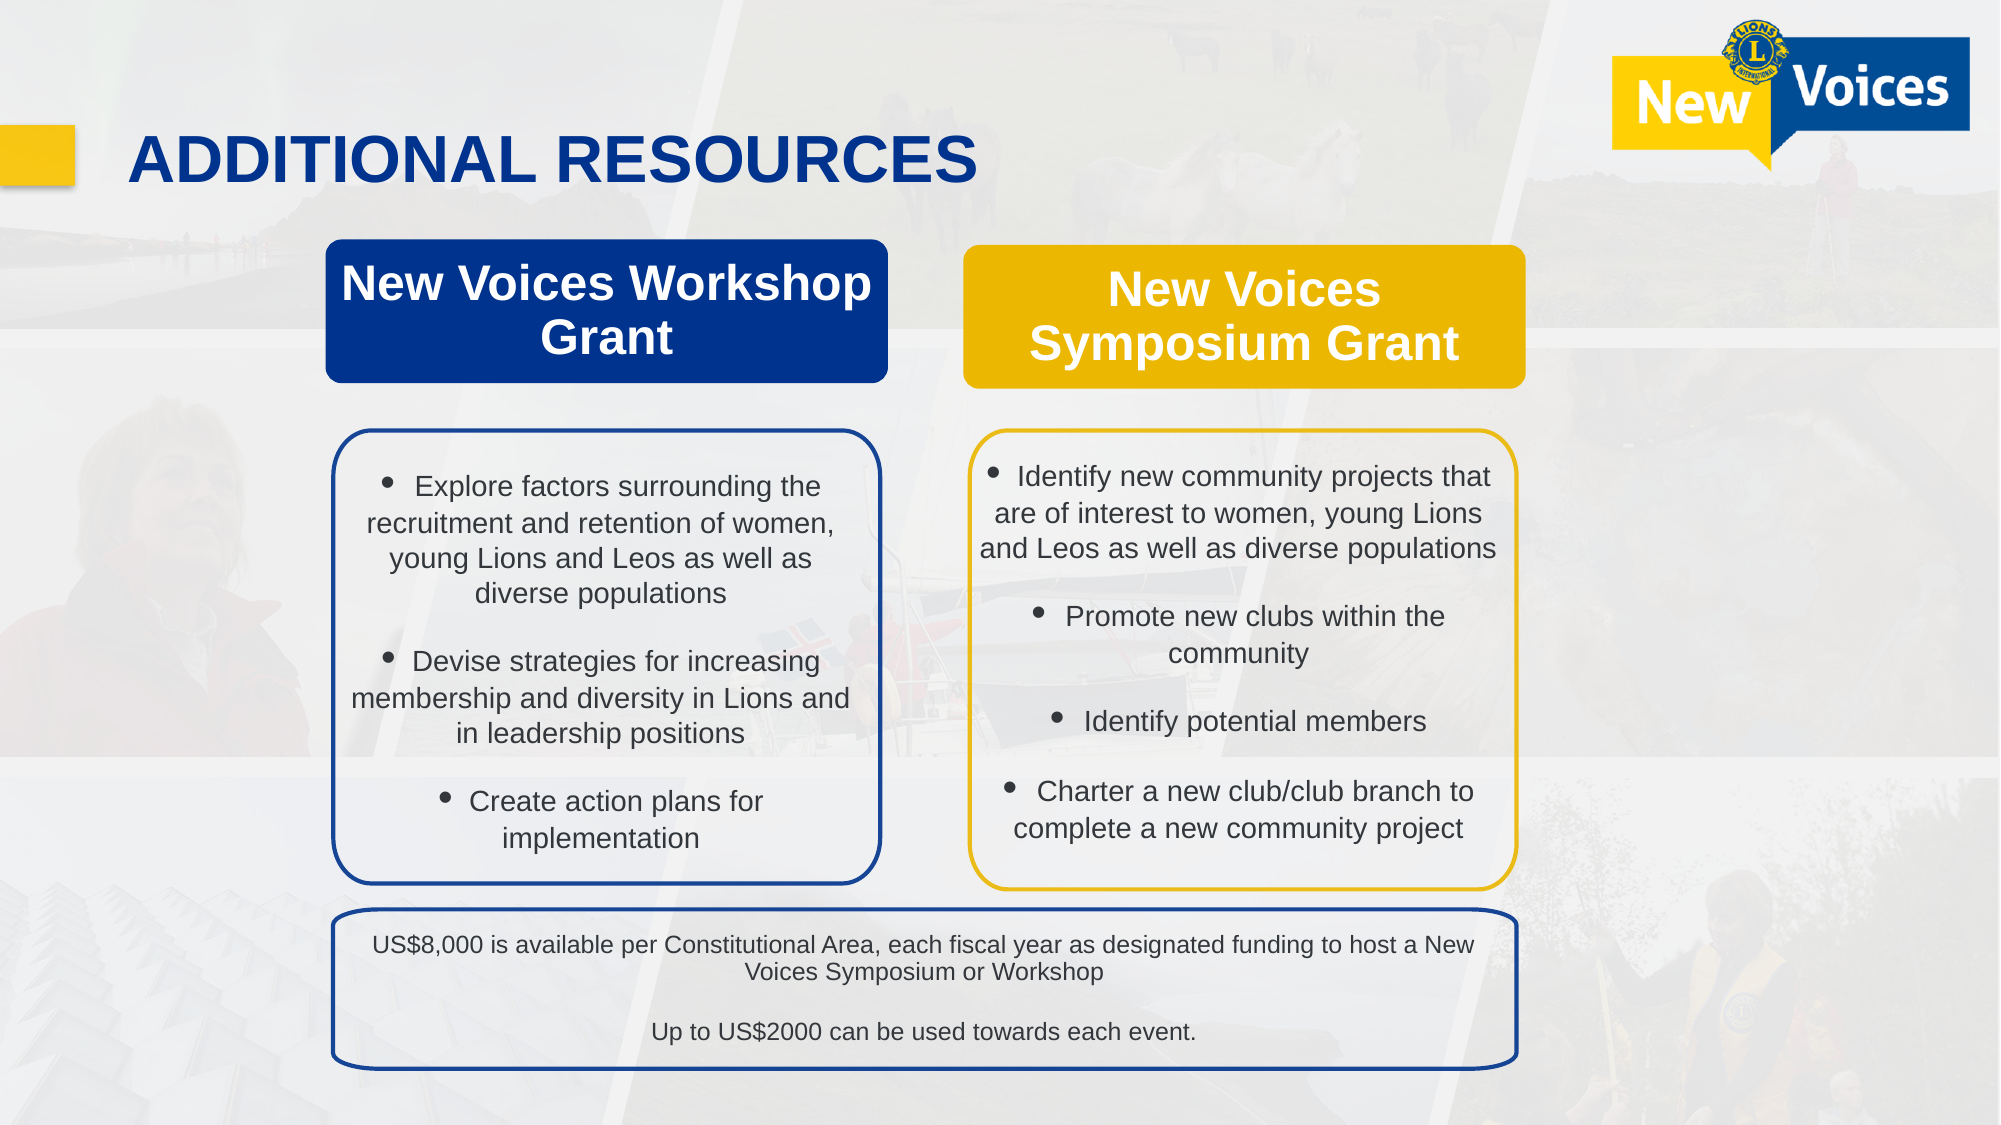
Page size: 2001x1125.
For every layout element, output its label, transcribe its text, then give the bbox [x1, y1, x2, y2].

list ADDITIONAL RESOURCES [112, 118, 1592, 192]
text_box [327, 241, 1524, 1069]
picture [1597, 0, 1983, 193]
